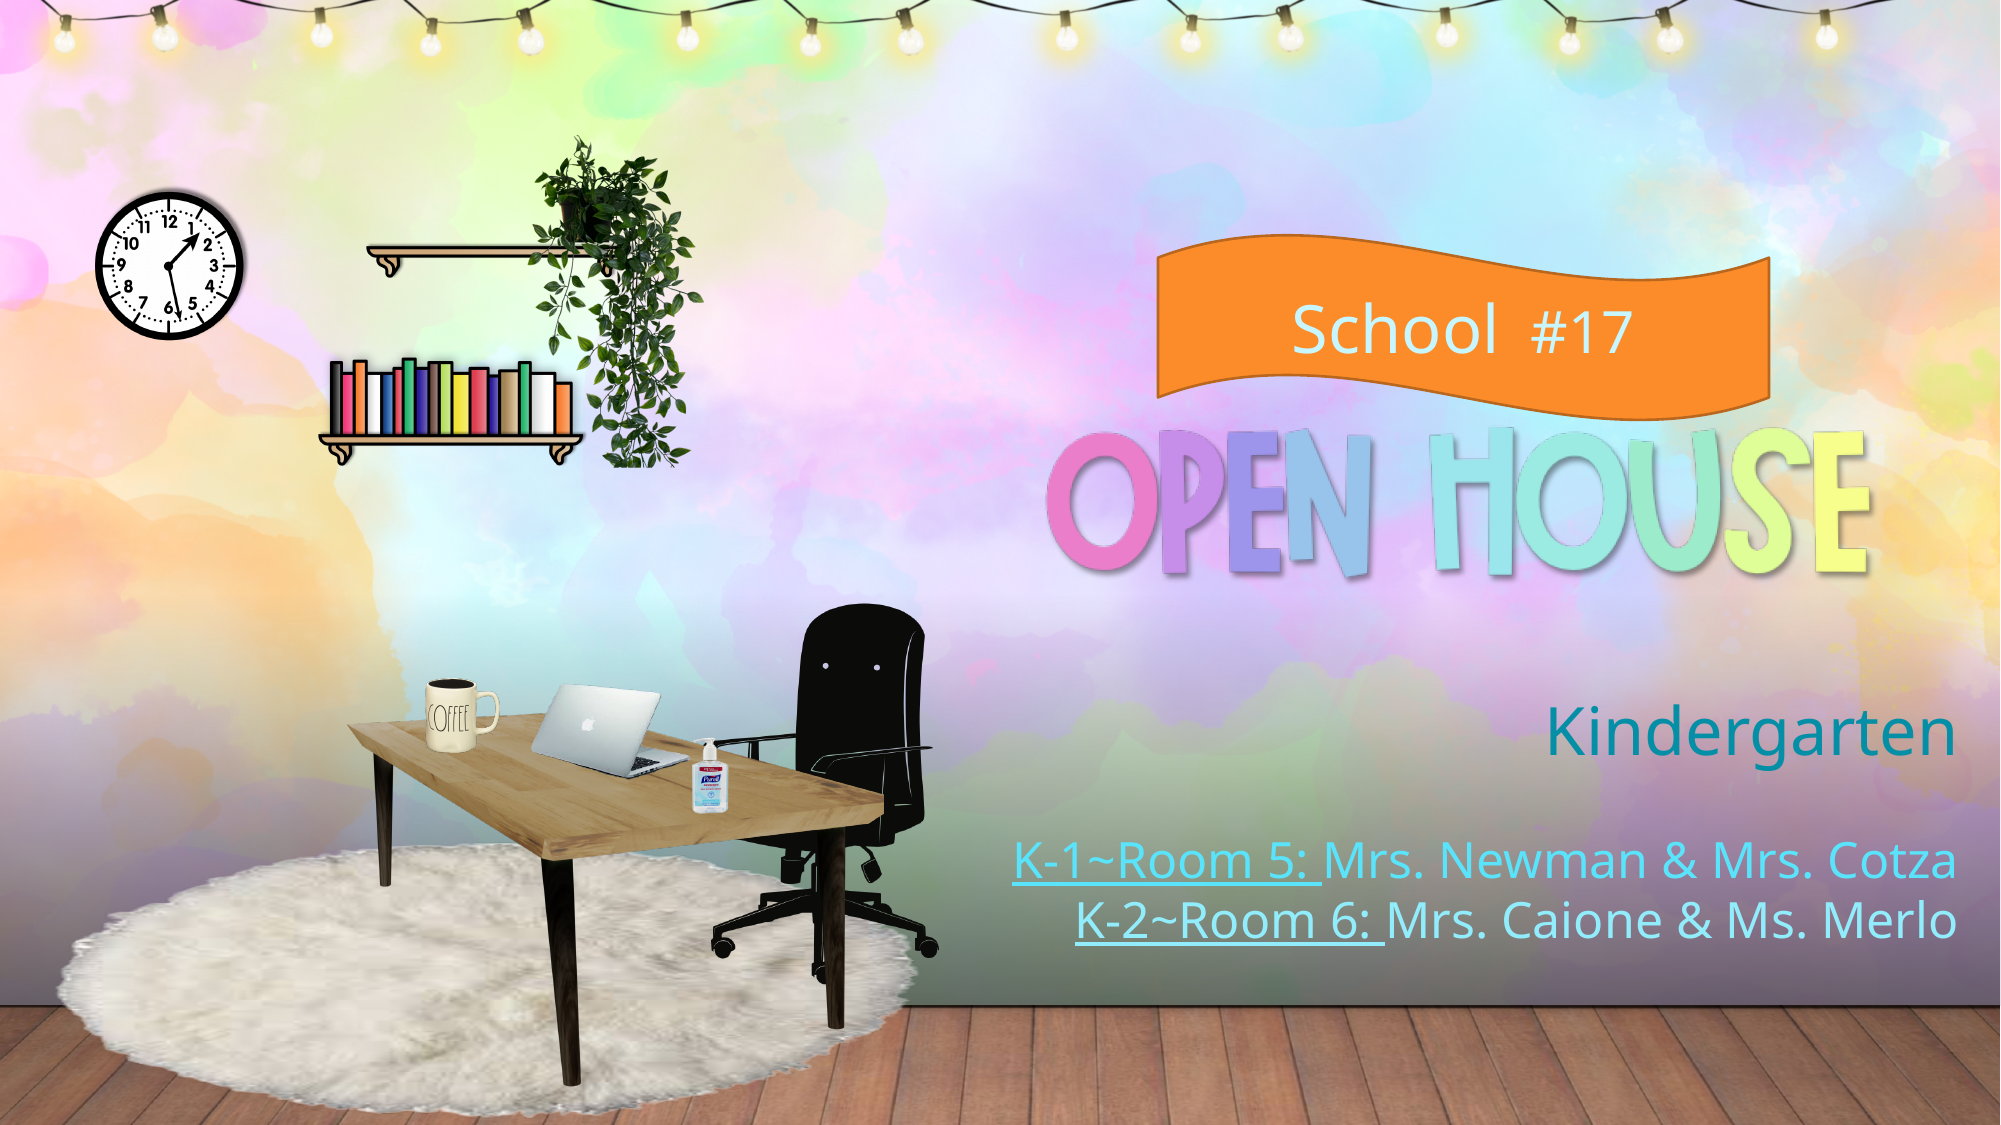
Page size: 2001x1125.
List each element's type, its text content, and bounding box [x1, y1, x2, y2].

text_box Kindergarten K-1~Room 5: Mrs. Newman & Mrs. Cotza K-2~Room 6: Mrs. Caione & Ms. Merlo [948, 680, 1974, 1016]
text_box [1186, 233, 1413, 247]
picture [0, 0, 2001, 1125]
